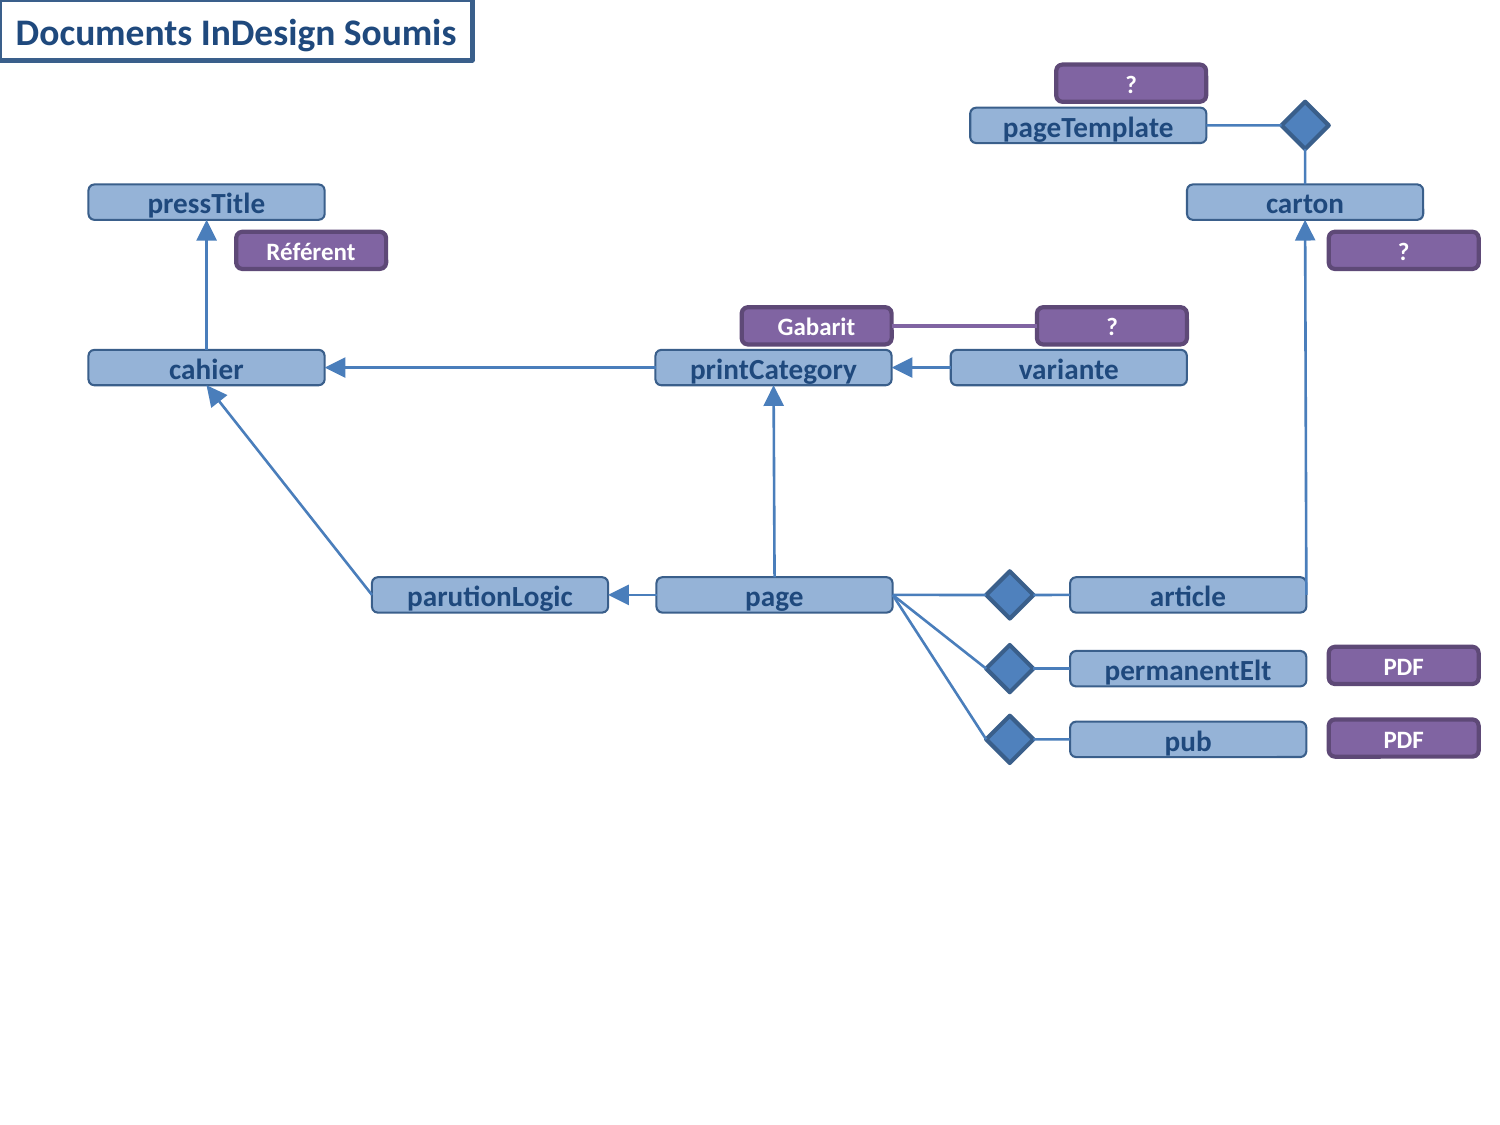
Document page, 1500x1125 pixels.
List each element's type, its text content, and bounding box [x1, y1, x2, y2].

text_box Gabarit [739, 305, 894, 347]
text_box permanentElt [1068, 648, 1309, 689]
text_box parutionLogic [369, 575, 611, 615]
text_box ? [1054, 62, 1209, 104]
text_box PDF [1326, 717, 1481, 759]
text_box pageTemplate [968, 105, 1209, 146]
text_box [991, 642, 1035, 695]
text_box [988, 713, 1035, 766]
text_box variante [948, 347, 1190, 388]
text_box article [1068, 575, 1309, 615]
text_box carton [1184, 182, 1426, 222]
text_box page [654, 575, 895, 615]
text_box pub [1068, 719, 1309, 760]
text_box ? [1326, 229, 1481, 272]
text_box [206, 385, 373, 596]
text_box Référent [234, 229, 389, 272]
text_box [986, 569, 1035, 621]
text_box cahier [86, 347, 327, 388]
text_box PDF [1326, 644, 1481, 687]
text_box pressTitle [86, 182, 327, 222]
text_box printCategory [653, 347, 894, 388]
text_box [1279, 99, 1331, 151]
text_box ? [1034, 305, 1190, 347]
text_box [892, 594, 987, 740]
text_box Documents InDesign Soumis [0, 0, 475, 63]
